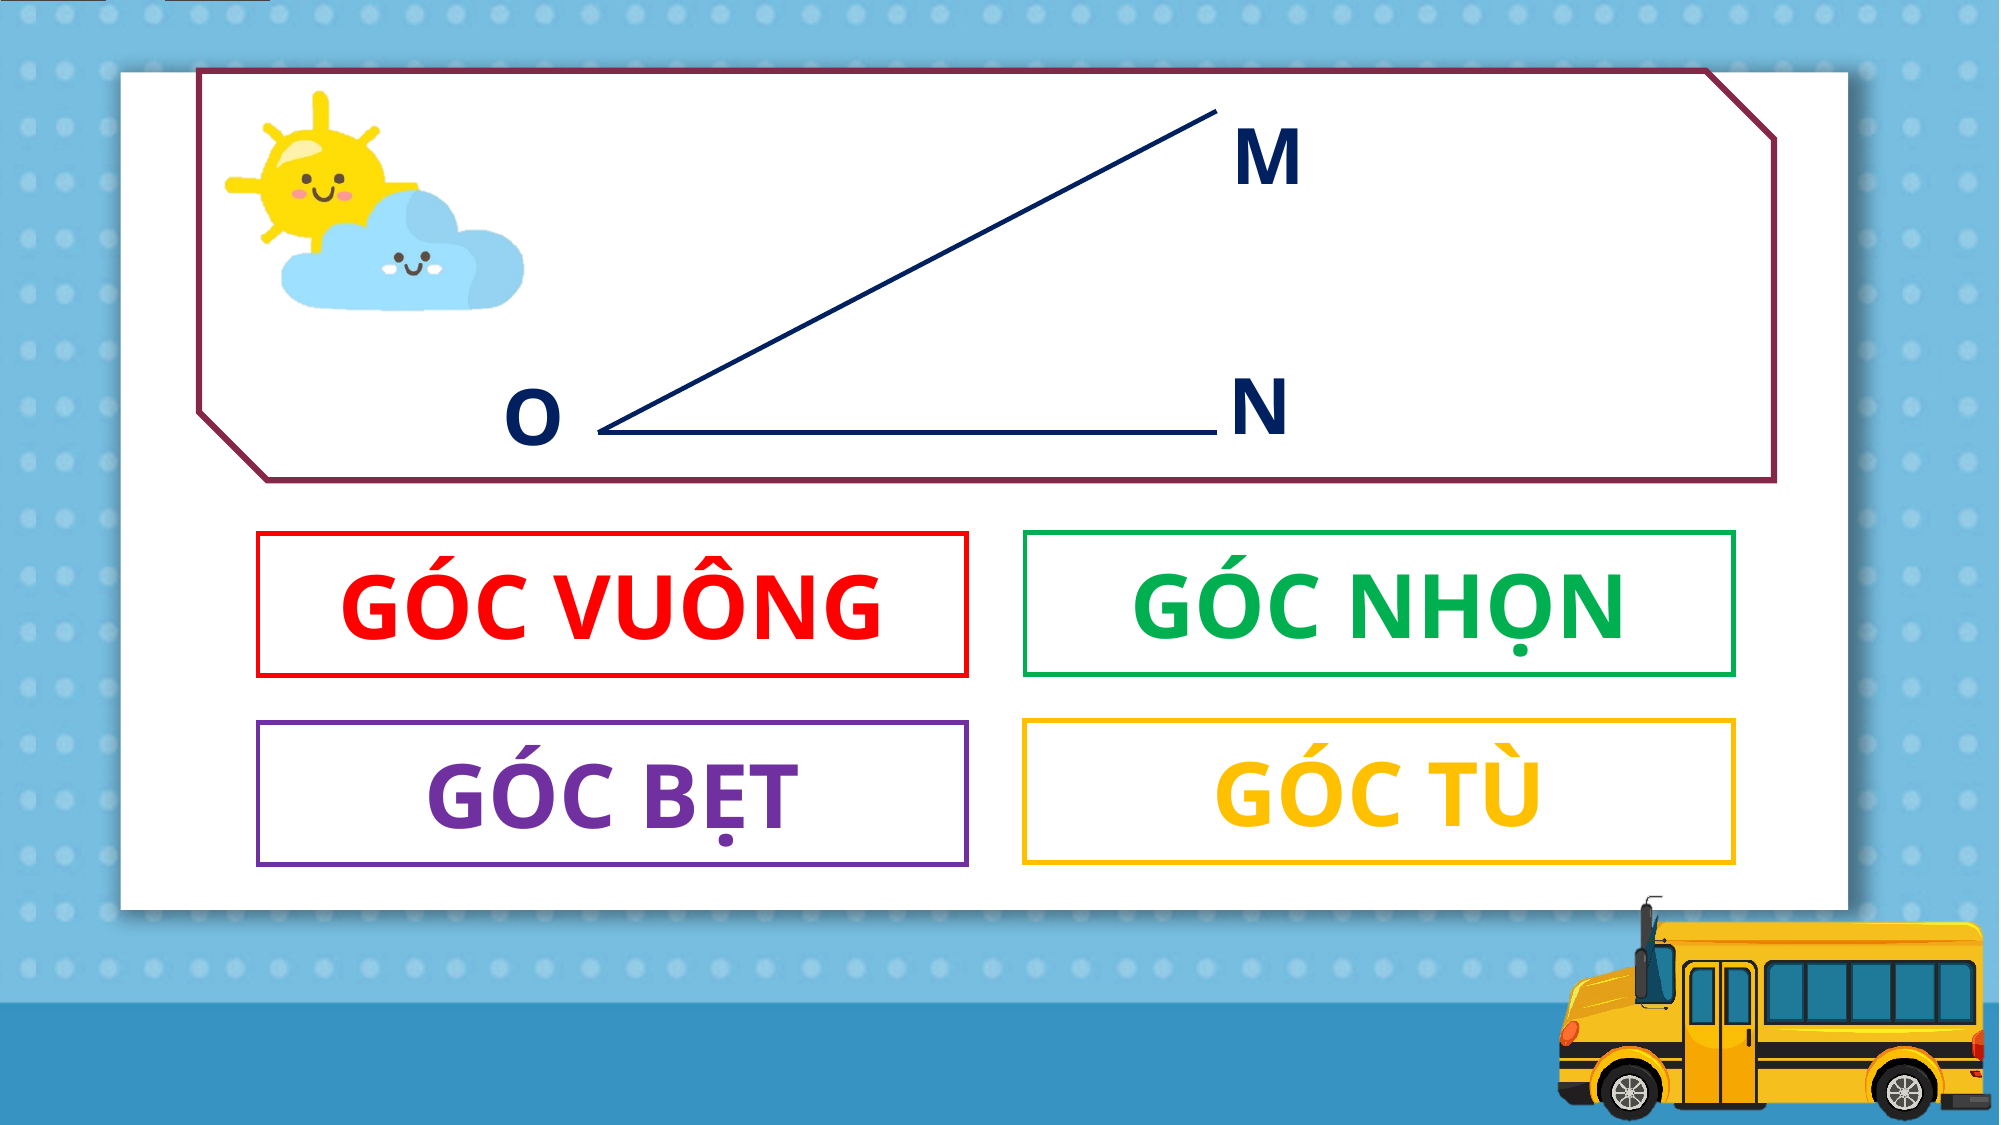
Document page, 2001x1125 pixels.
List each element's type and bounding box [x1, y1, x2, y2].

text_box [598, 110, 1217, 432]
picture [0, 0, 1999, 1125]
